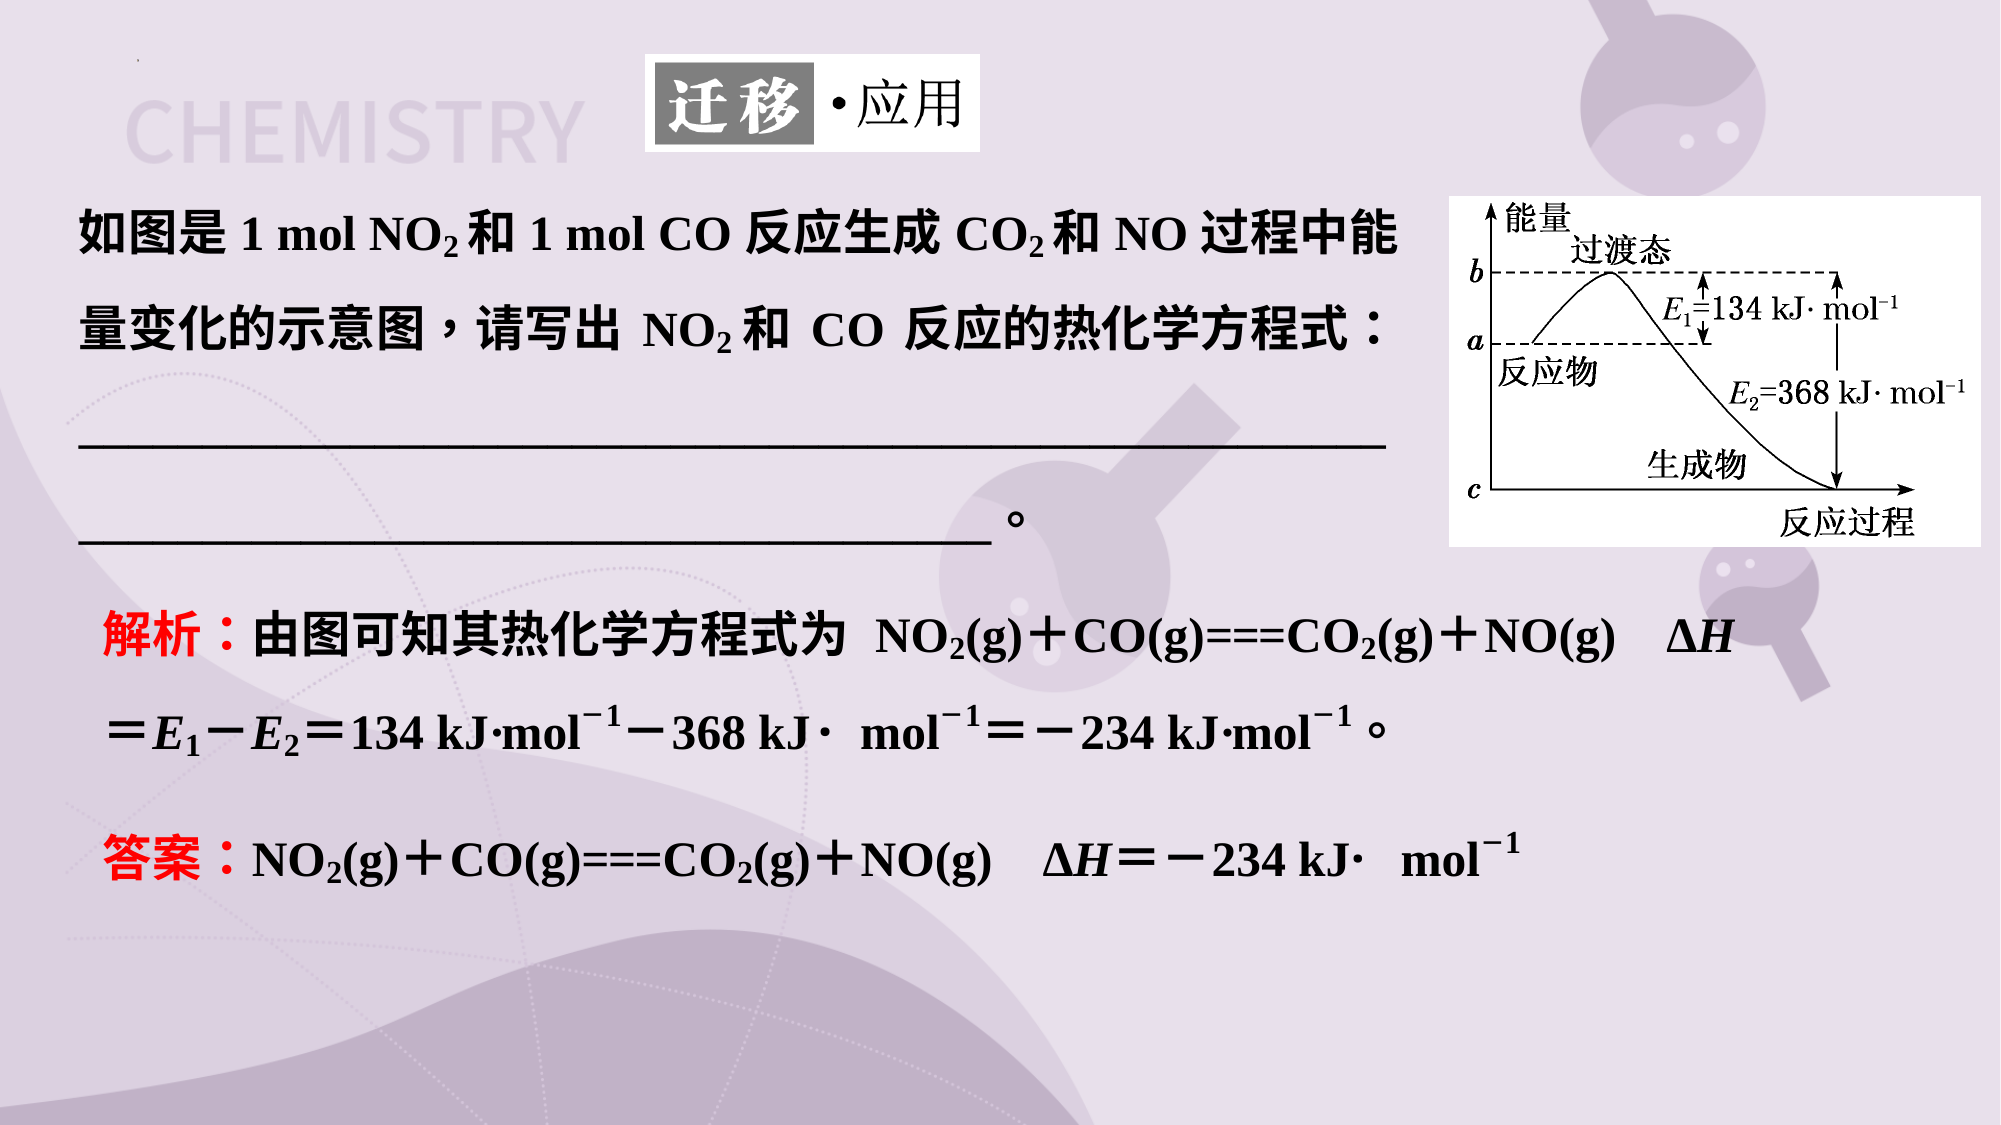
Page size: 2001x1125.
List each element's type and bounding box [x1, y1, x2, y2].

picture [0, 0, 2001, 1125]
text_box [102, 586, 1735, 931]
text_box [78, 184, 1399, 880]
text_box [102, 810, 1668, 980]
